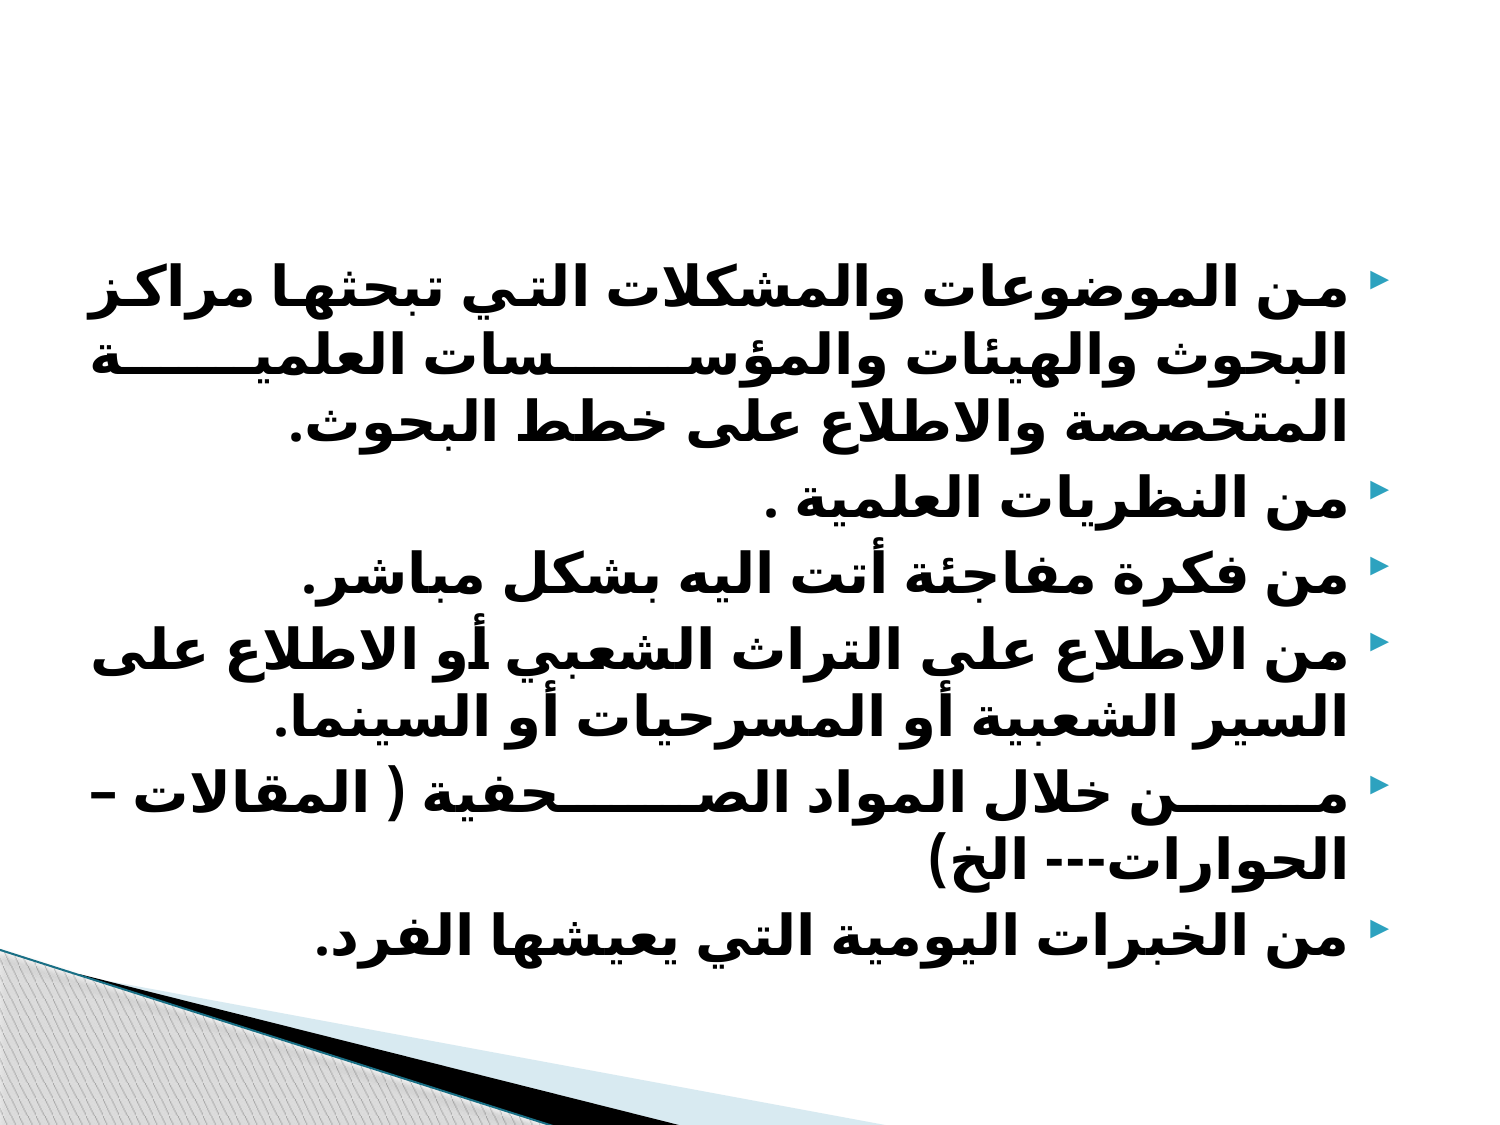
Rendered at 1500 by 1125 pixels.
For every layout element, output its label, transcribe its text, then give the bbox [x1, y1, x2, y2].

list من الموضوعات والمشكلات التي تبحثها مراكز البحوث والهيئات والمؤسسات العلمية المتخصصة والاطلاع على خطط البحوث. من النظريات العلمية . من فكرة مفاجئة أتت اليه بشكل مباشر. من الاطلاع على التراث الشعبي أو الاطلاع على السير الشعبية أو المسرحيات أو السينما. من خلال المواد الصحفية ( المقالات – الحوارات--- الخ) من الخبرات اليومية التي يعيشها الفرد. [75, 243, 1425, 986]
